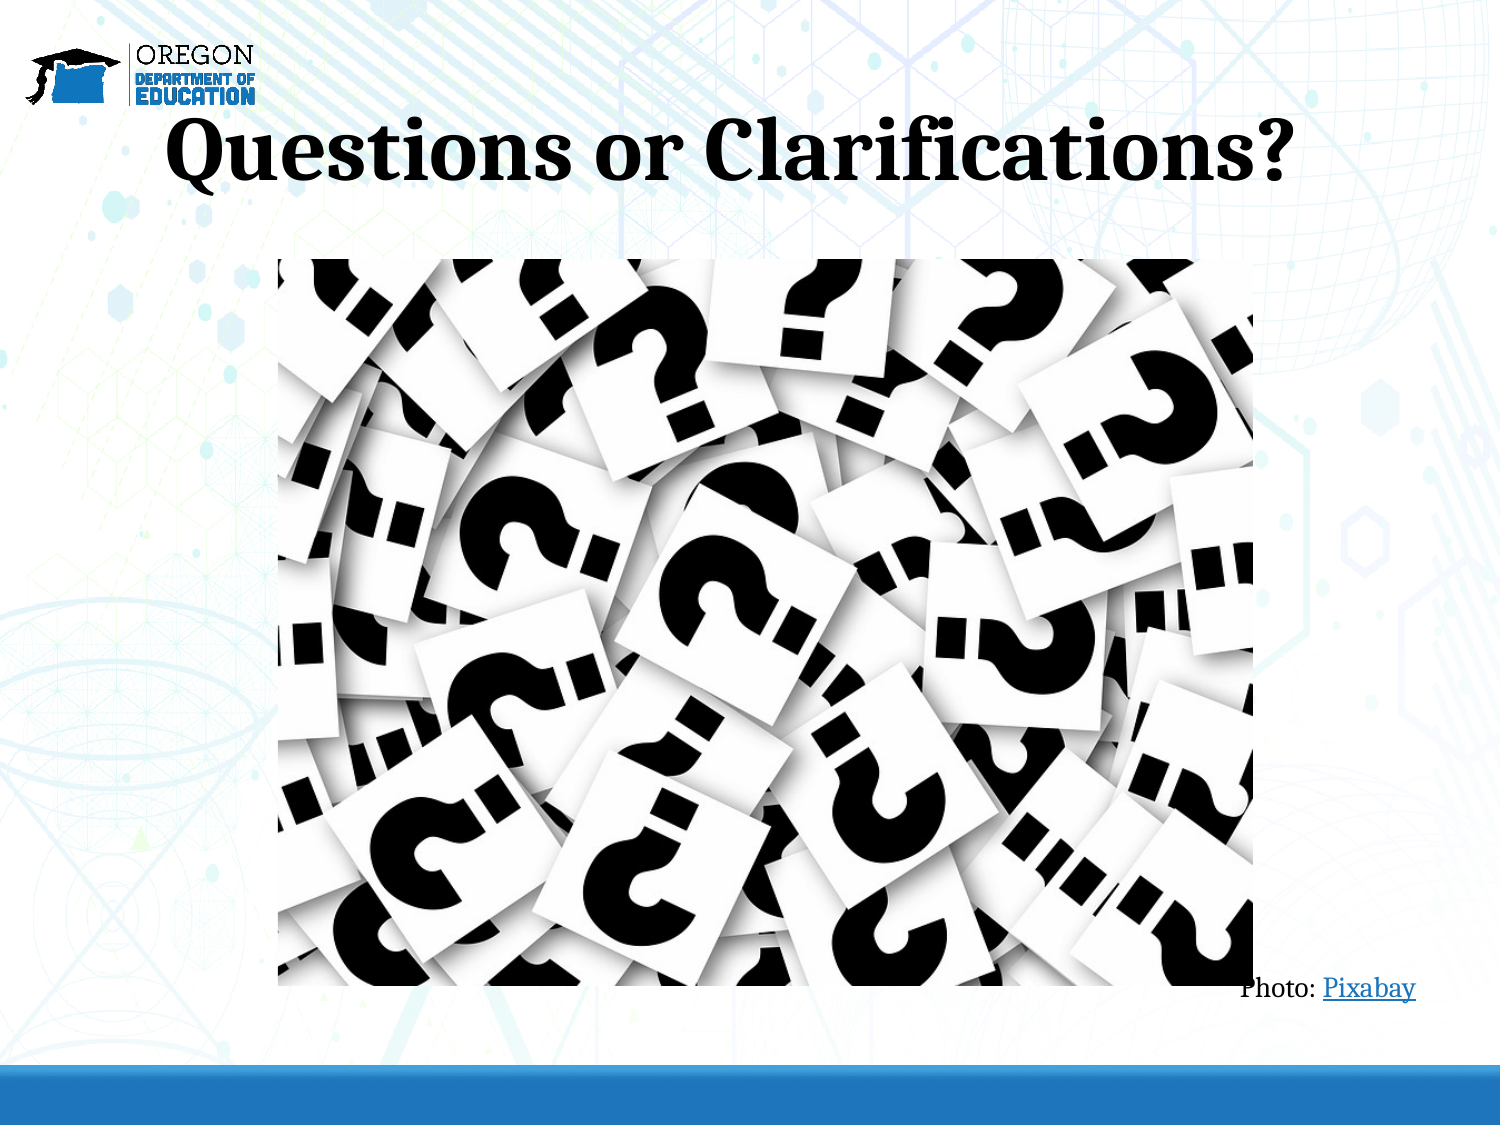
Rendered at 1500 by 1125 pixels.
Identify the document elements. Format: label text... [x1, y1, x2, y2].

title Questions or Clarifications? [150, 56, 1500, 245]
text_box Photo: Pixabay [1074, 960, 1431, 1011]
picture [0, 0, 1500, 1125]
